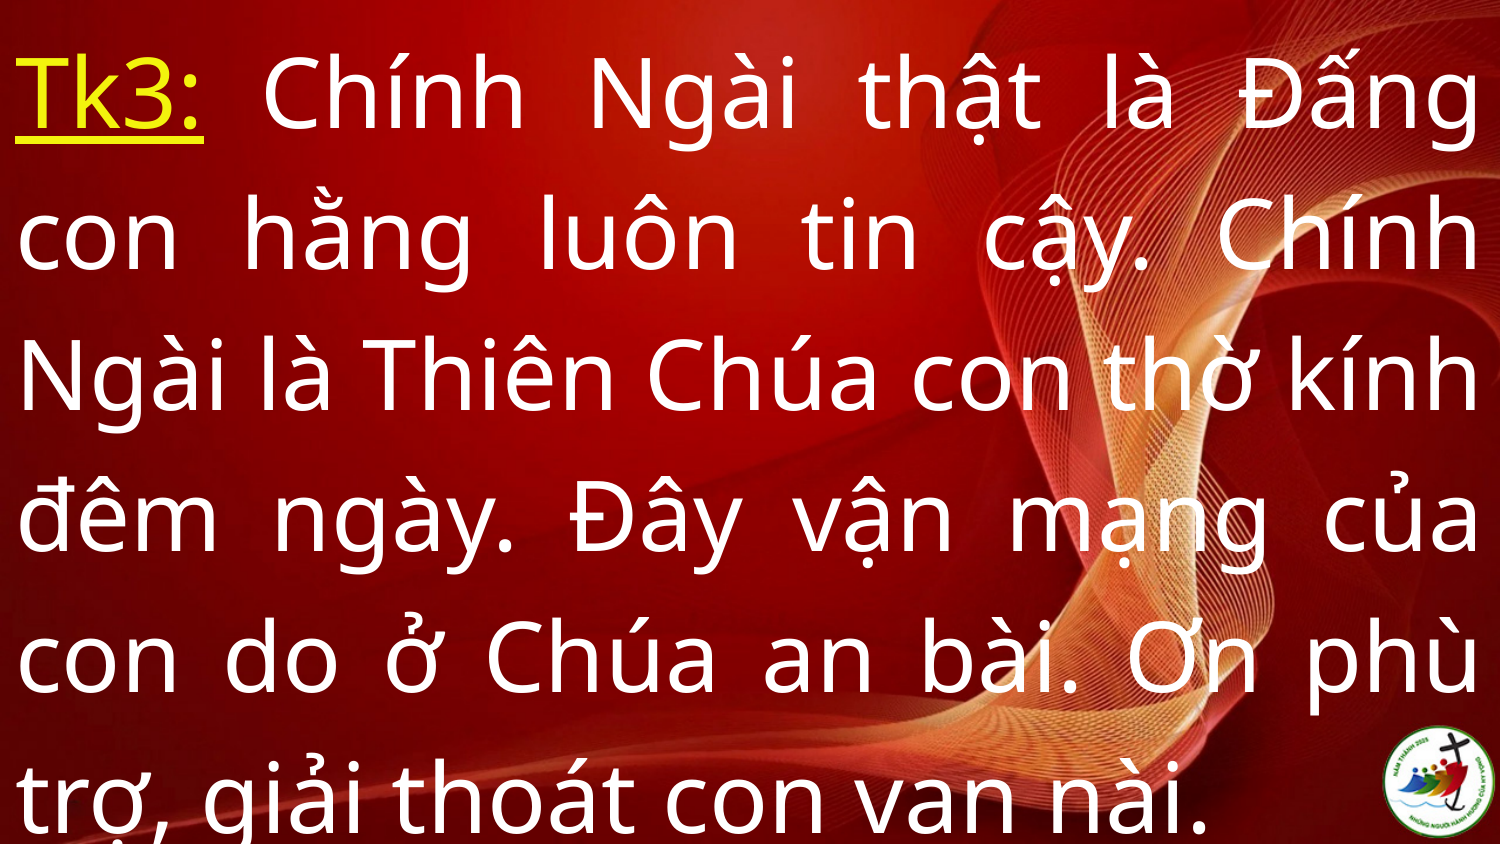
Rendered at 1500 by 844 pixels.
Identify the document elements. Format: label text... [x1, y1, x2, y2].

subtitle Tk3: Chính Ngài thật là Đấng con hằng luôn tin cậy. Chính Ngài là Thiên Chúa con thờ kính đêm ngày. Đây vận mạng của con do ở Chúa an bài. Ơn phù trợ, giải thoát con van nài. [0, 0, 1500, 844]
